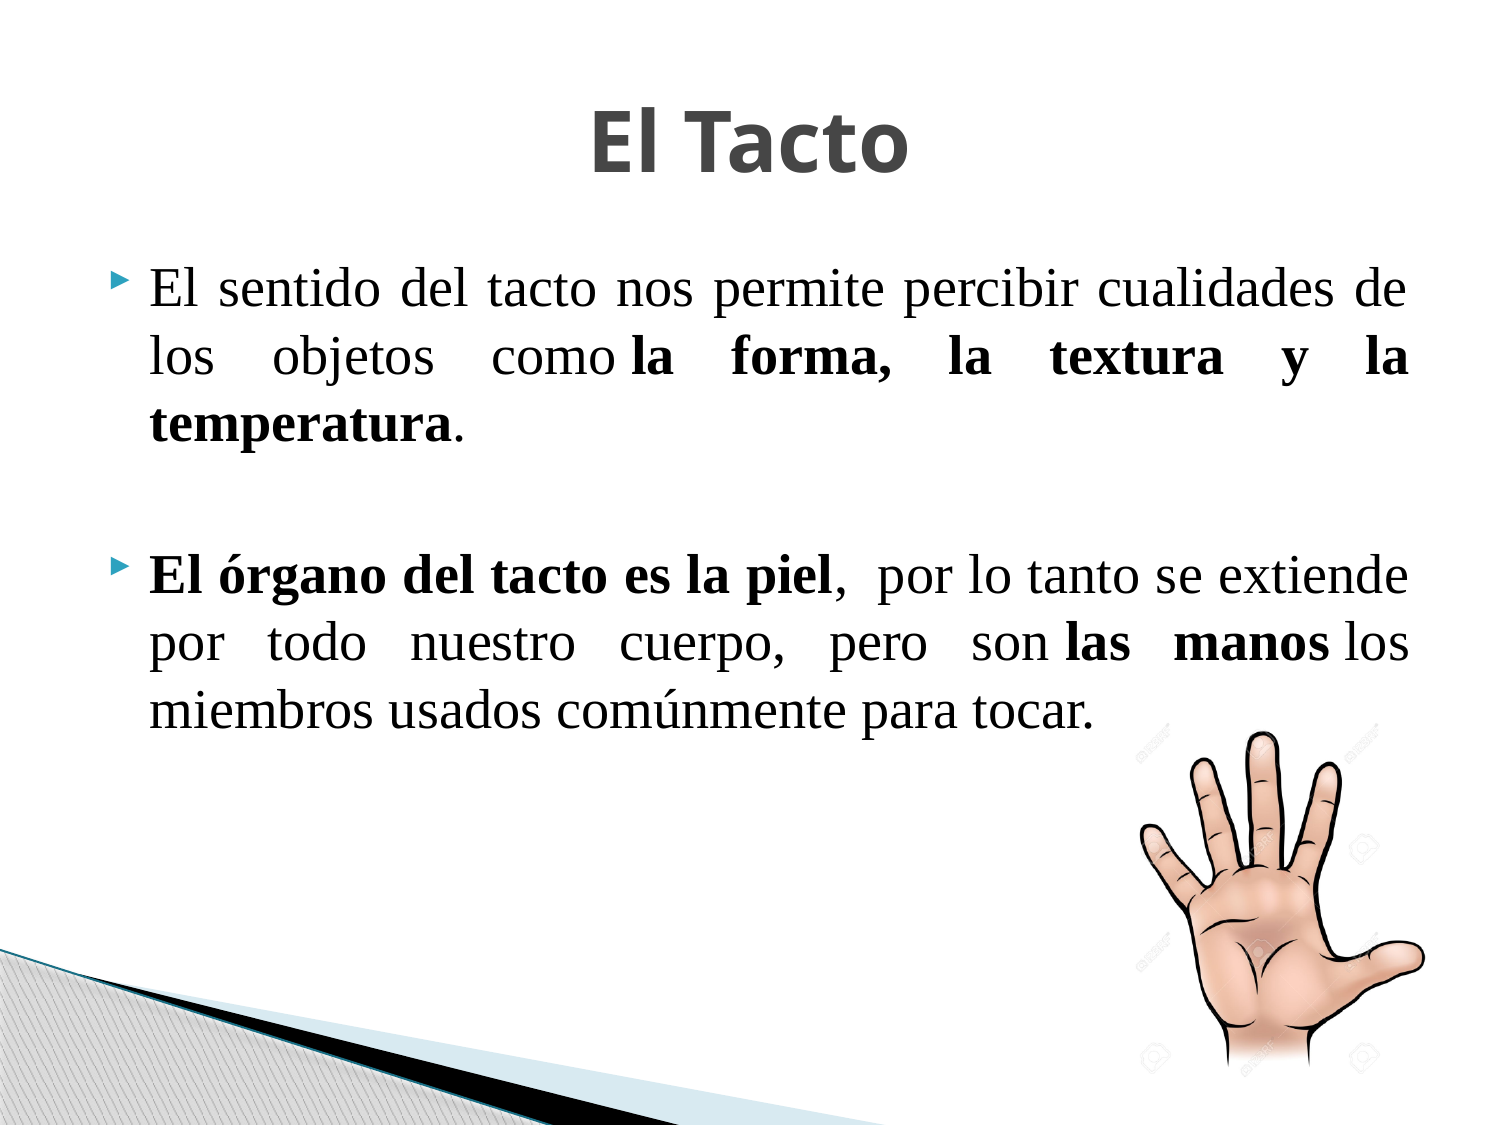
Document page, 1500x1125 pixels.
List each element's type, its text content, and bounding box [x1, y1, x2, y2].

picture [1124, 714, 1439, 1084]
title El Tacto [75, 45, 1425, 233]
list El sentido del tacto nos permite percibir cualidades de los objetos como la forma, la textura y la temperatura. El órgano del tacto es la piel, por lo tanto se extiende por todo nuestro cuerpo, pero son las manos los miembros usados comúnmente para tocar. [75, 243, 1425, 986]
